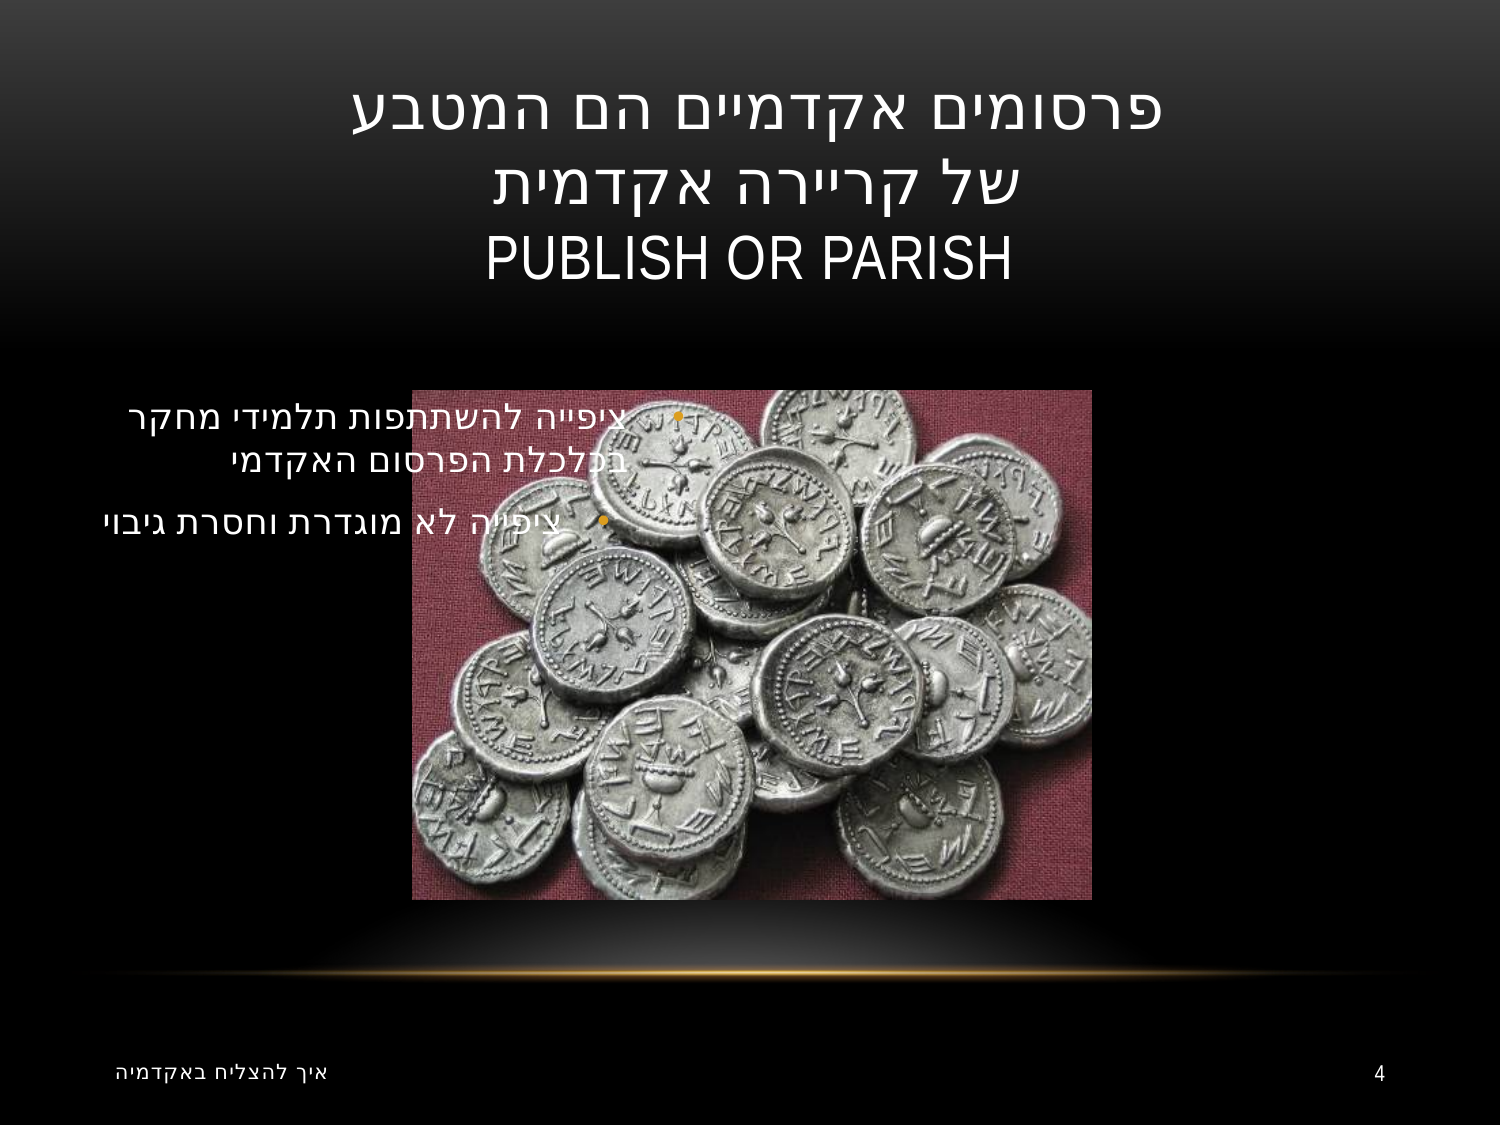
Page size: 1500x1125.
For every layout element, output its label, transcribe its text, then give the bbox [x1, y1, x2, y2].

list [412, 390, 1092, 901]
slide_number 4 [1237, 1042, 1400, 1103]
list ציפייה להשתתפות תלמידי מחקר בכלכלת הפרסום האקדמי ציפייה לא מוגדרת וחסרת גיבוי [87, 324, 700, 1000]
footer איך להצליח באקדמיה [99, 1042, 575, 1103]
title פרסומים אקדמיים הם המטבע של קריירה אקדמית publish or parish [99, 45, 1400, 300]
picture [0, 0, 1500, 1125]
